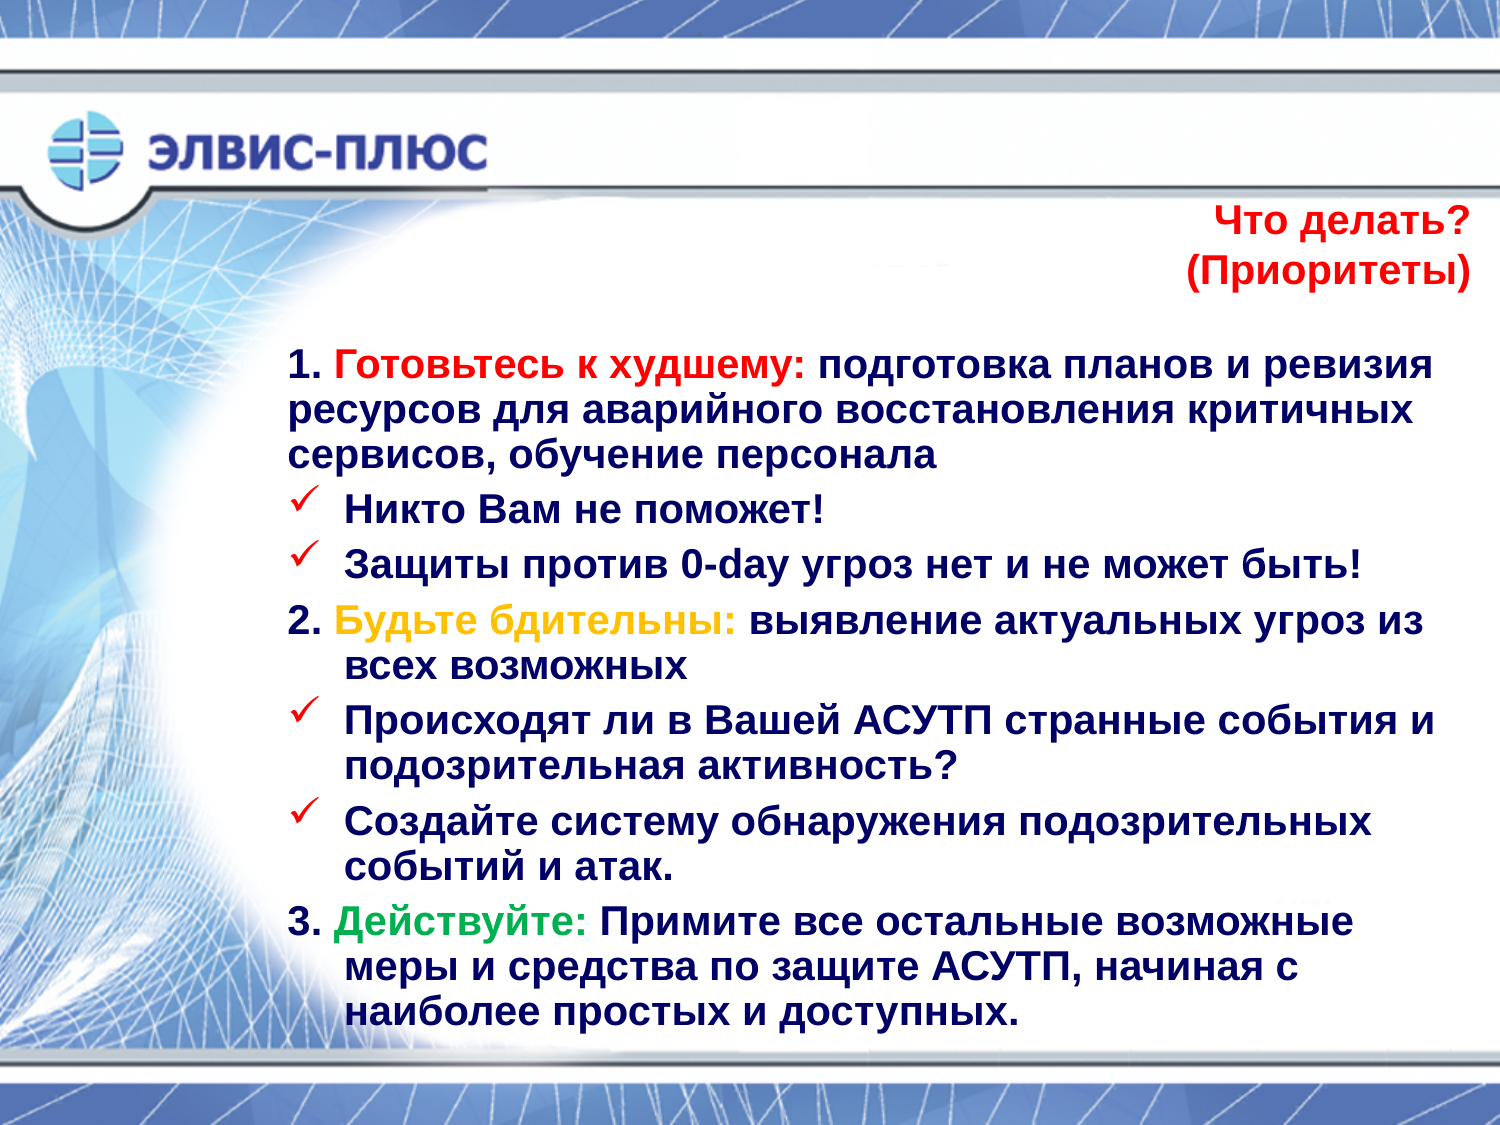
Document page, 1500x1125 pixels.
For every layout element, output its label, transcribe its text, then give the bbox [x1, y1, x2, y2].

picture [0, 0, 1500, 1125]
text_box 1. Готовьтесь к худшему: подготовка планов и ревизия ресурсов для аварийного восстановления критичных сервисов, обучение персонала Никто Вам не поможет! Защиты против 0-day угроз нет и не может быть! 2. Будьте бдительны: выявление актуальных угроз из всех возможных Происходят ли в Вашей АСУТП странные события и подозрительная активность? Создайте систему обнаружения подозрительных событий и атак. 3. Действуйте: Примите все остальные возможные меры и средства по защите АСУТП, начиная с наиболее простых и доступных. [272, 334, 1468, 986]
text_box Что делать? (Приоритеты) [187, 183, 1487, 362]
